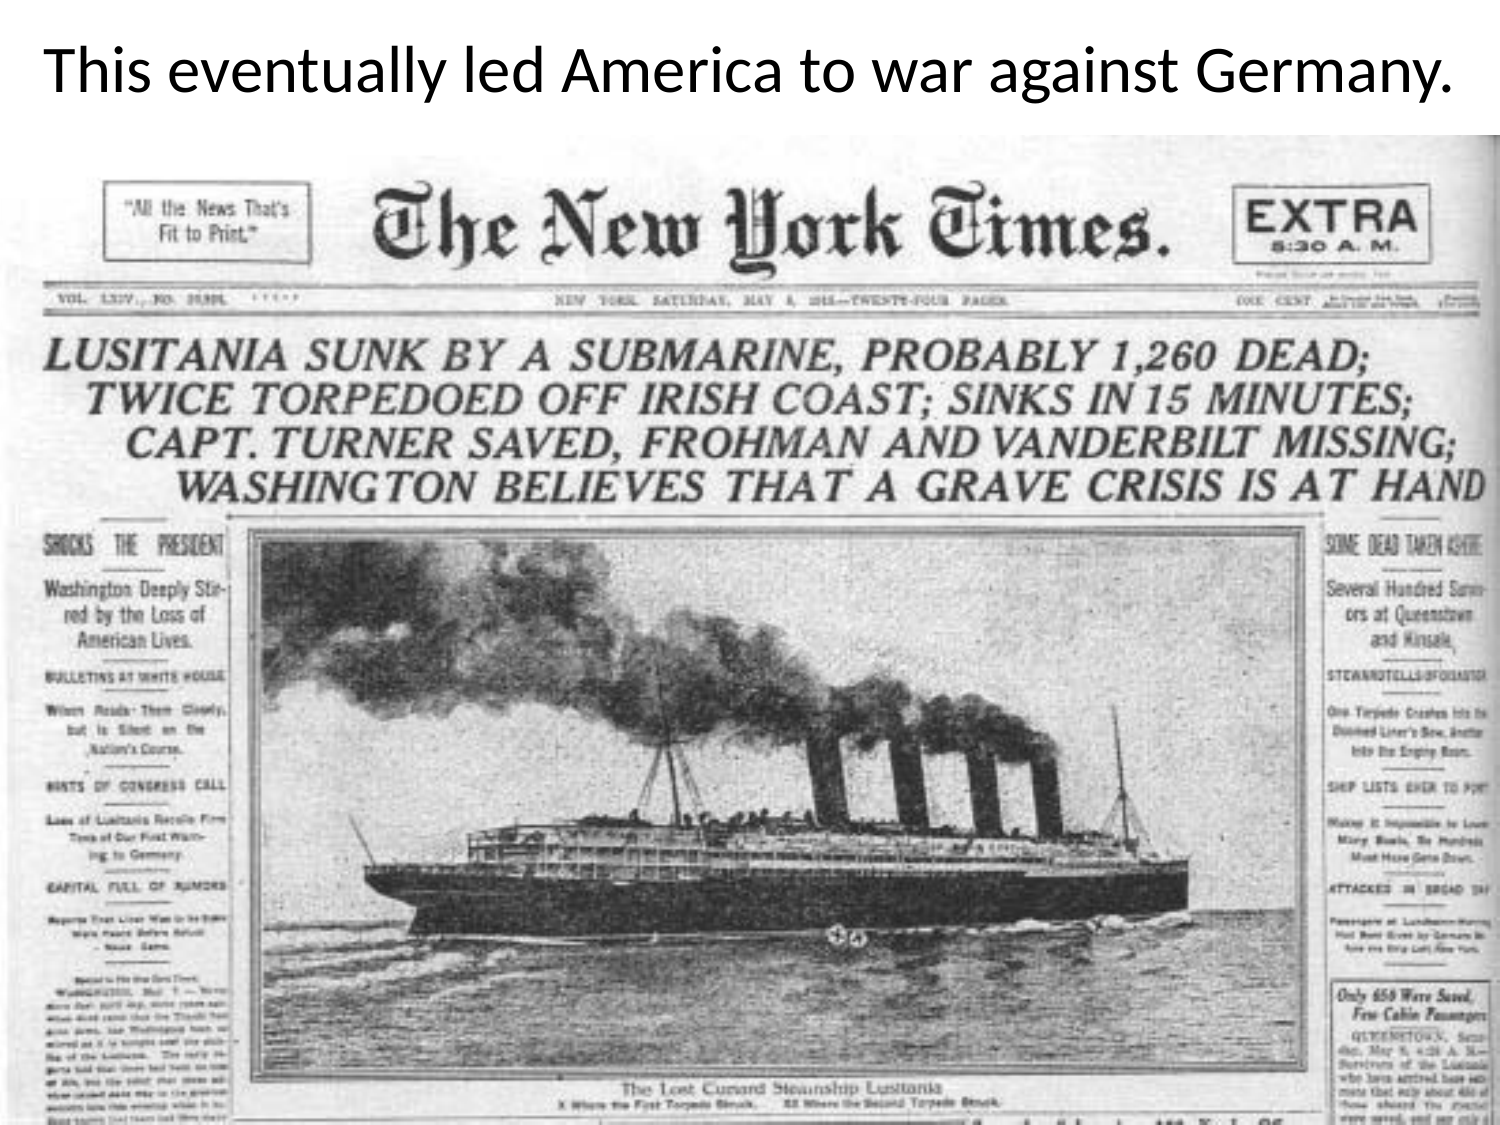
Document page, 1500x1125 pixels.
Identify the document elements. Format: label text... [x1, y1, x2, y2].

picture [0, 135, 1500, 1125]
text_box This eventually led America to war against Germany. [0, 18, 1500, 114]
